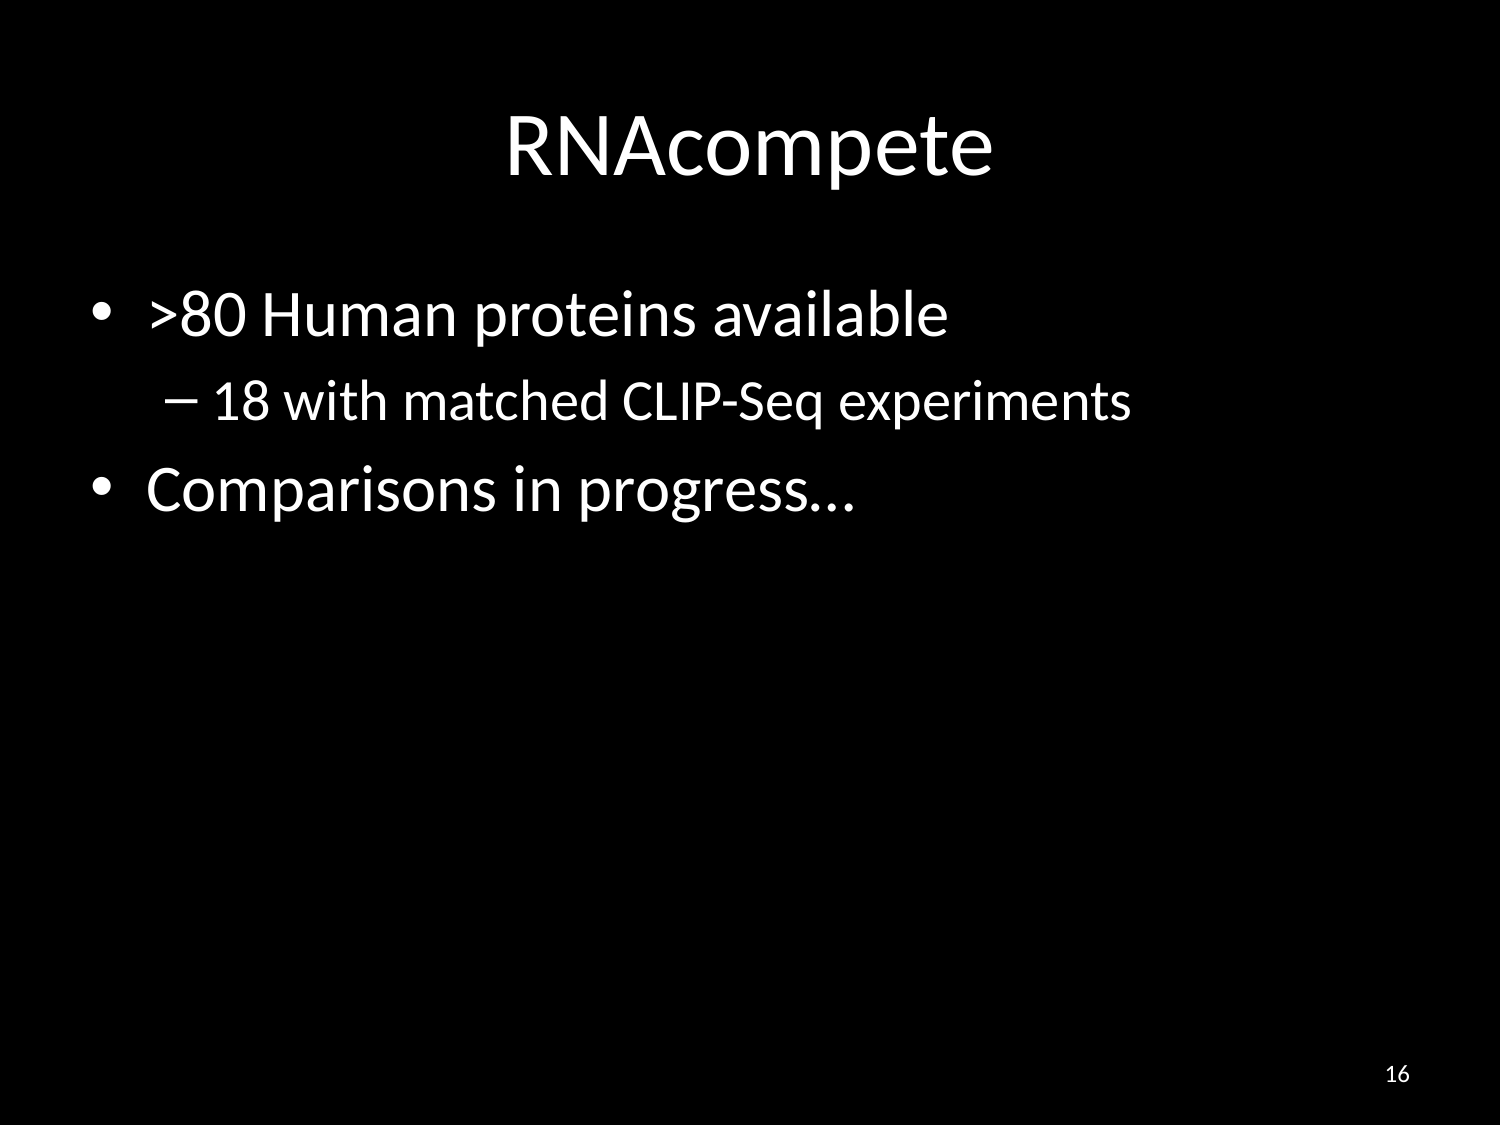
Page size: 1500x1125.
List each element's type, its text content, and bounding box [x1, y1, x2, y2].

title RNAcompete [75, 45, 1425, 233]
list >80 Human proteins available 18 with matched CLIP-Seq experiments Comparisons in progress… [75, 262, 1425, 1005]
slide_number 16 [1074, 1042, 1425, 1103]
